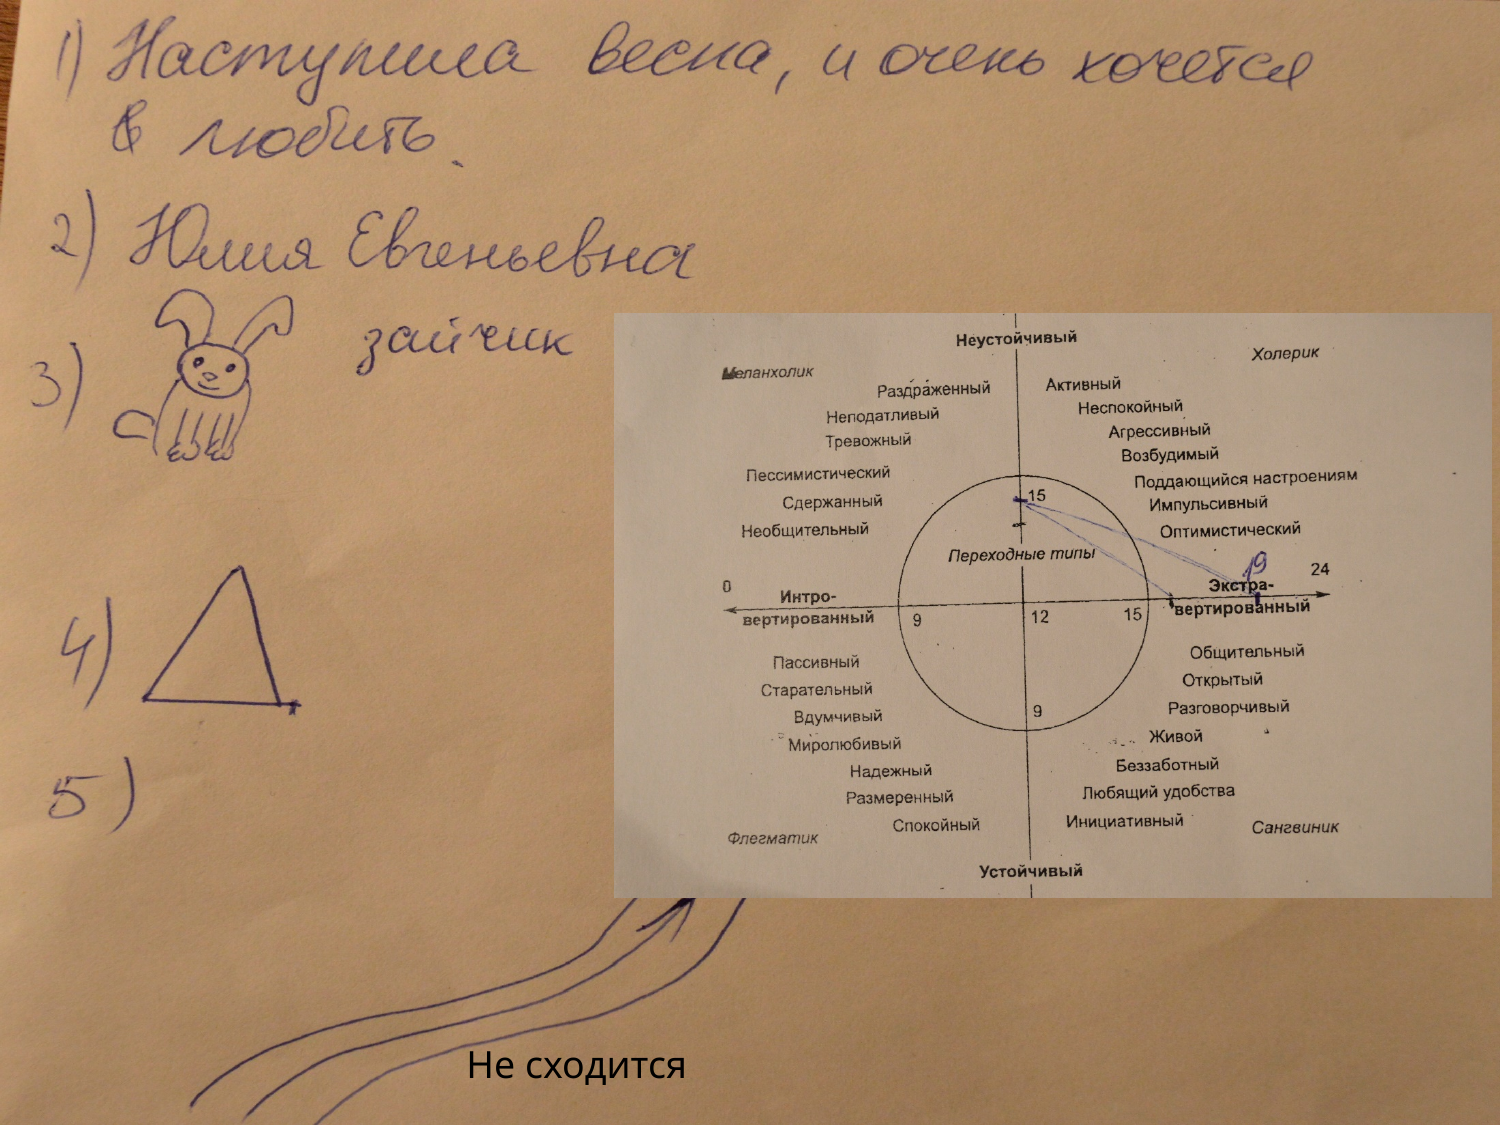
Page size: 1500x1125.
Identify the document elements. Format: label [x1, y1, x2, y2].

list [613, 313, 1492, 898]
list [0, 0, 1500, 1125]
